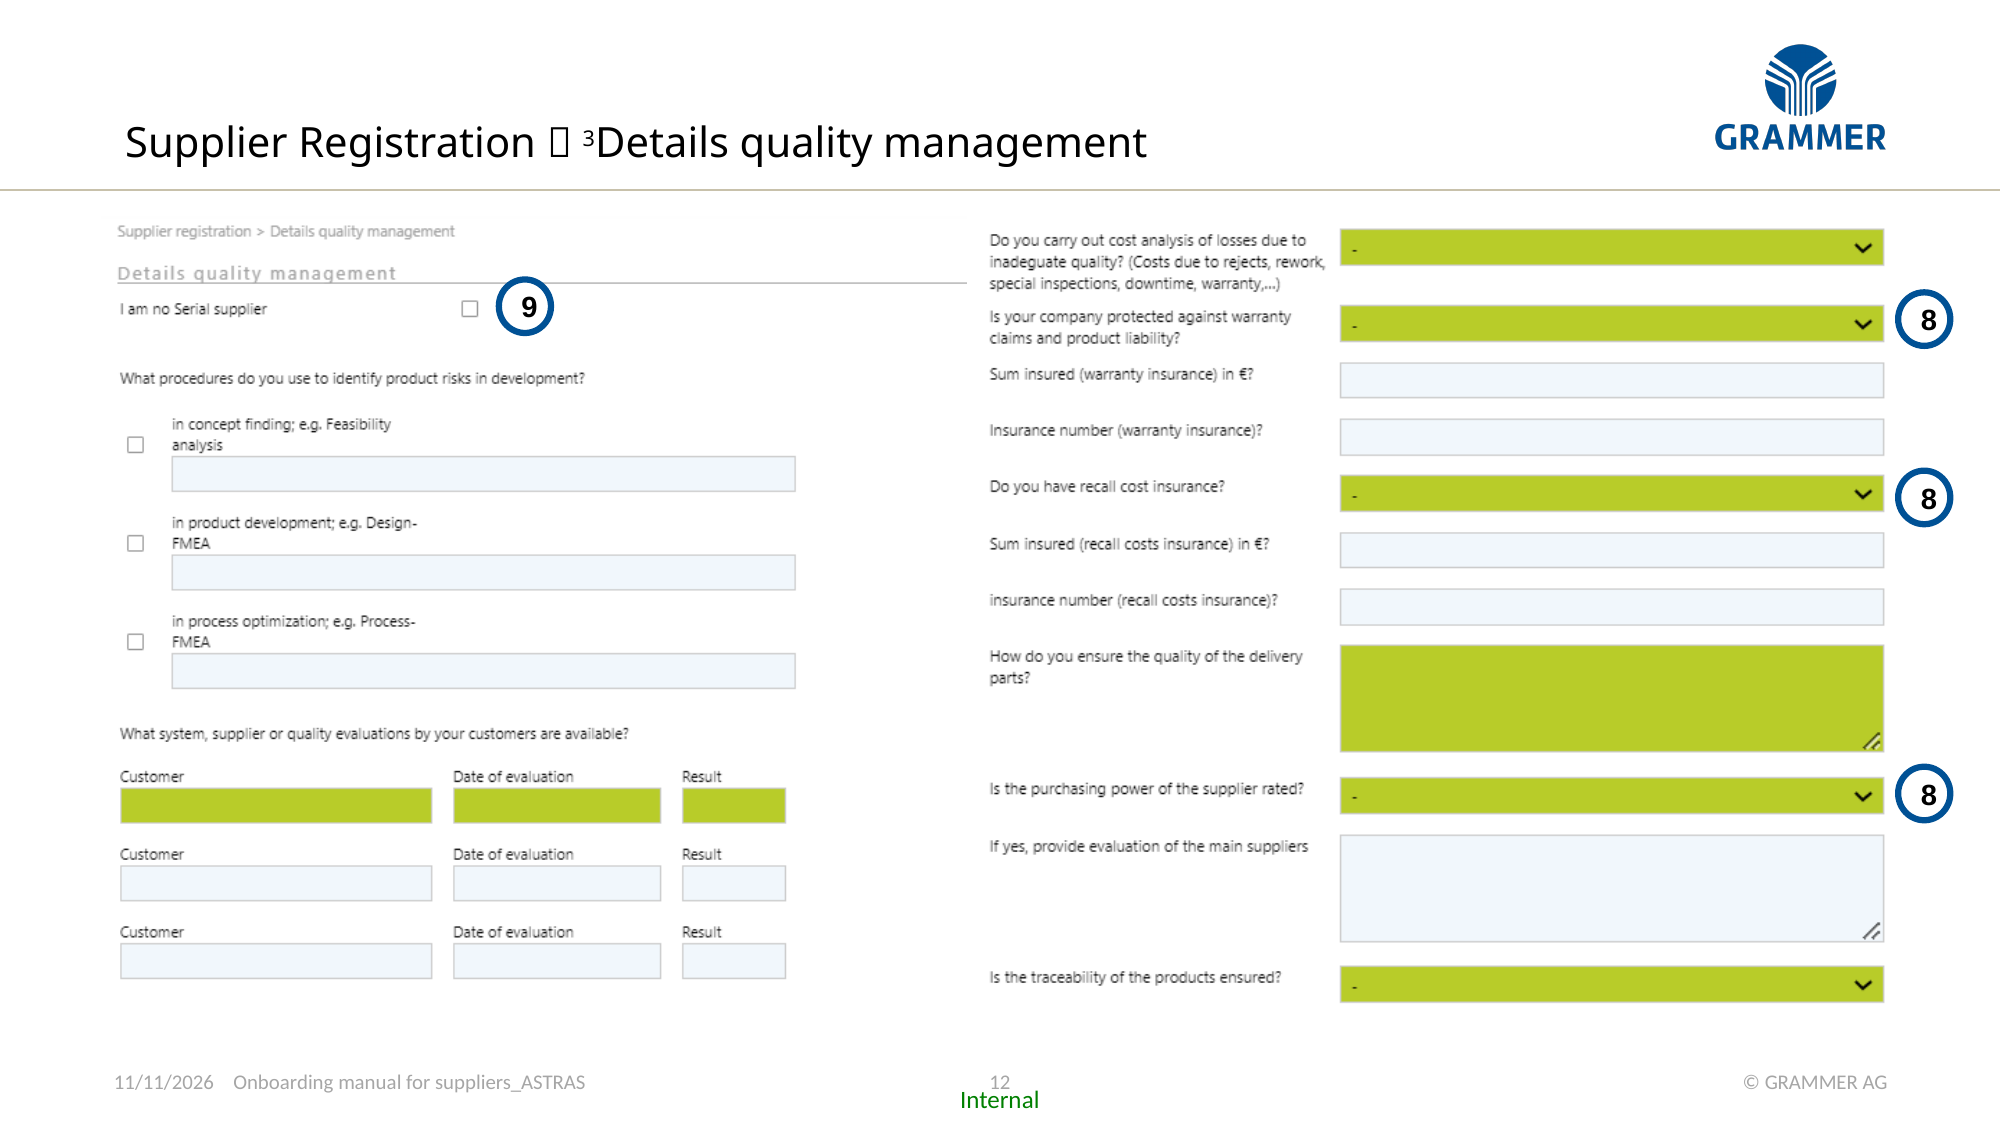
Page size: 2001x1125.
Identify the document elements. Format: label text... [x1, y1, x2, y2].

footer Onboarding manual for suppliers_ASTRAS [233, 1069, 780, 1094]
picture [1715, 44, 1886, 150]
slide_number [114, 1069, 221, 1094]
text_box 8 [1935, 293, 1952, 345]
slide_number 12 [967, 1069, 1033, 1094]
text_box 8 [1935, 767, 1952, 819]
picture [101, 210, 1935, 1020]
text_box Supplier Registration  3Details quality management [110, 114, 1644, 155]
text_box 8 [1935, 471, 1952, 523]
